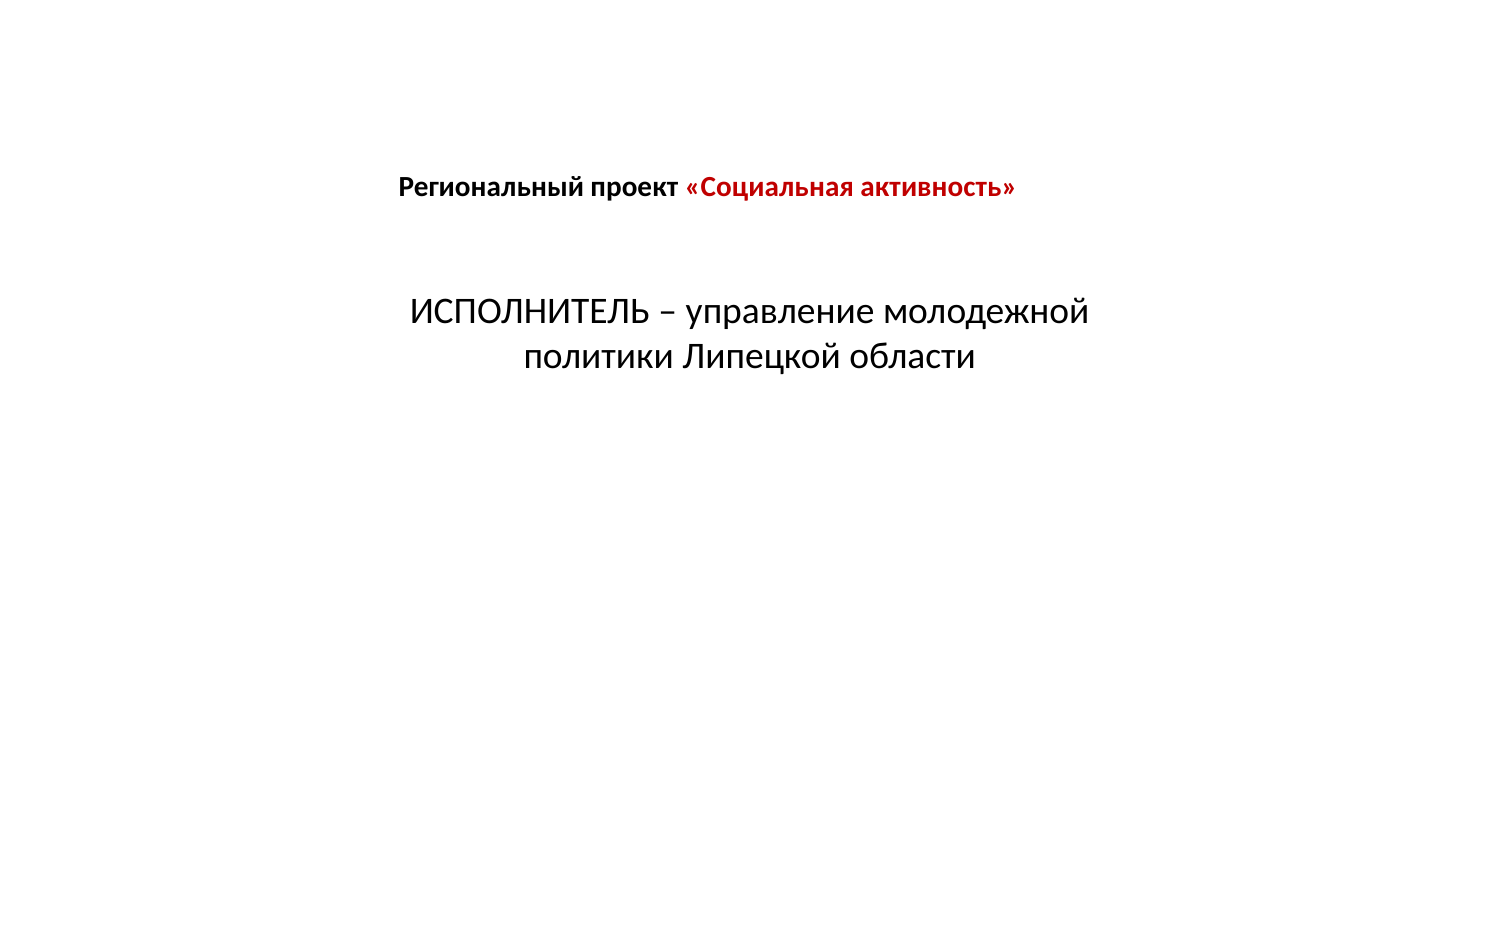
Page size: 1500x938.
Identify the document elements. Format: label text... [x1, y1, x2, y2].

text_box ИСПОЛНИТЕЛЬ – управление молодежной политики Липецкой области [374, 278, 1125, 384]
text_box Региональный проект «Социальная активность» [165, 159, 1252, 210]
